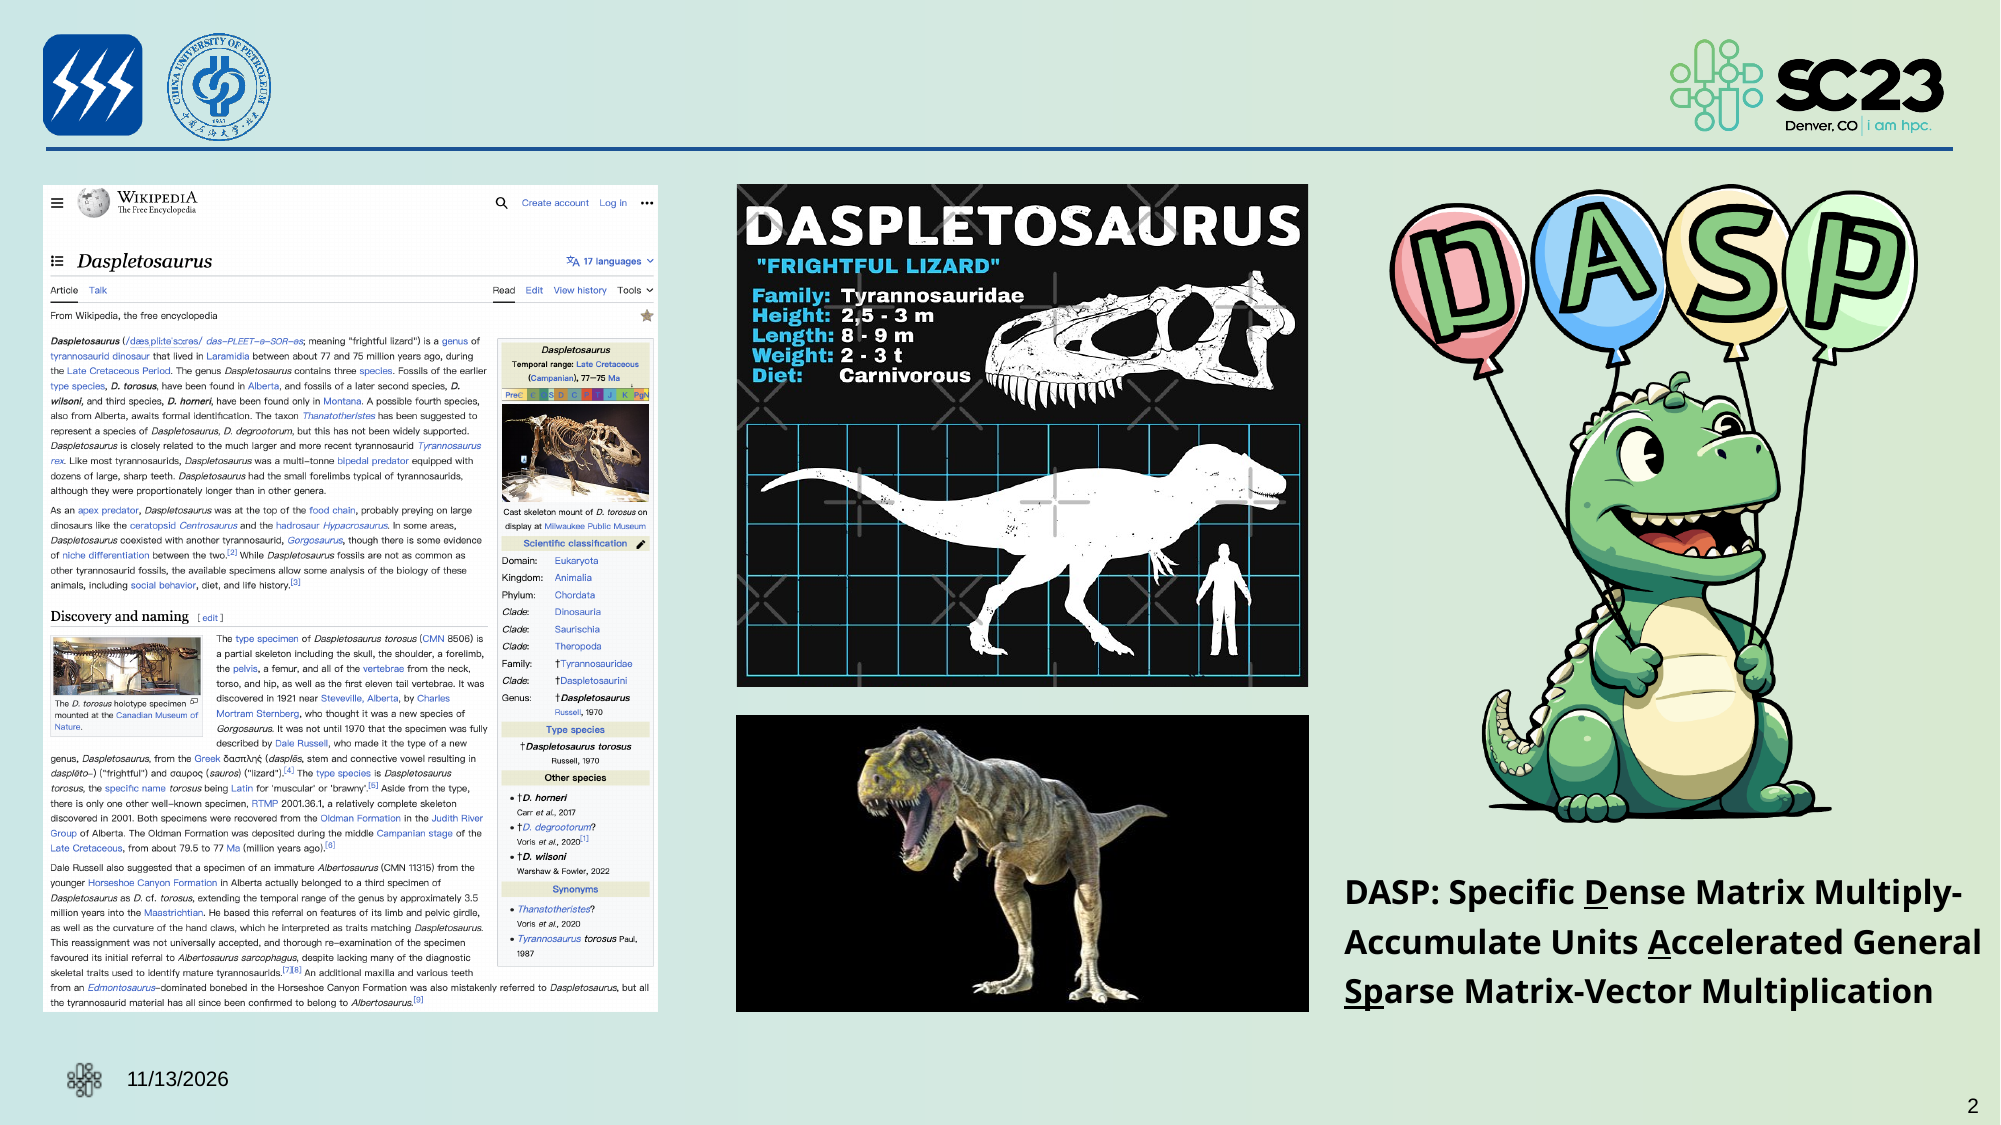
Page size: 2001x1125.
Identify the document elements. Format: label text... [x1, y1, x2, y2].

slide_number 2 [1897, 1083, 1995, 1125]
text_box DASP: Specific Dense Matrix Multiply-Accumulate Units Accelerated General Sparse Matrix-Vector Multiplication [1329, 853, 2000, 1024]
picture [0, 0, 2001, 1125]
